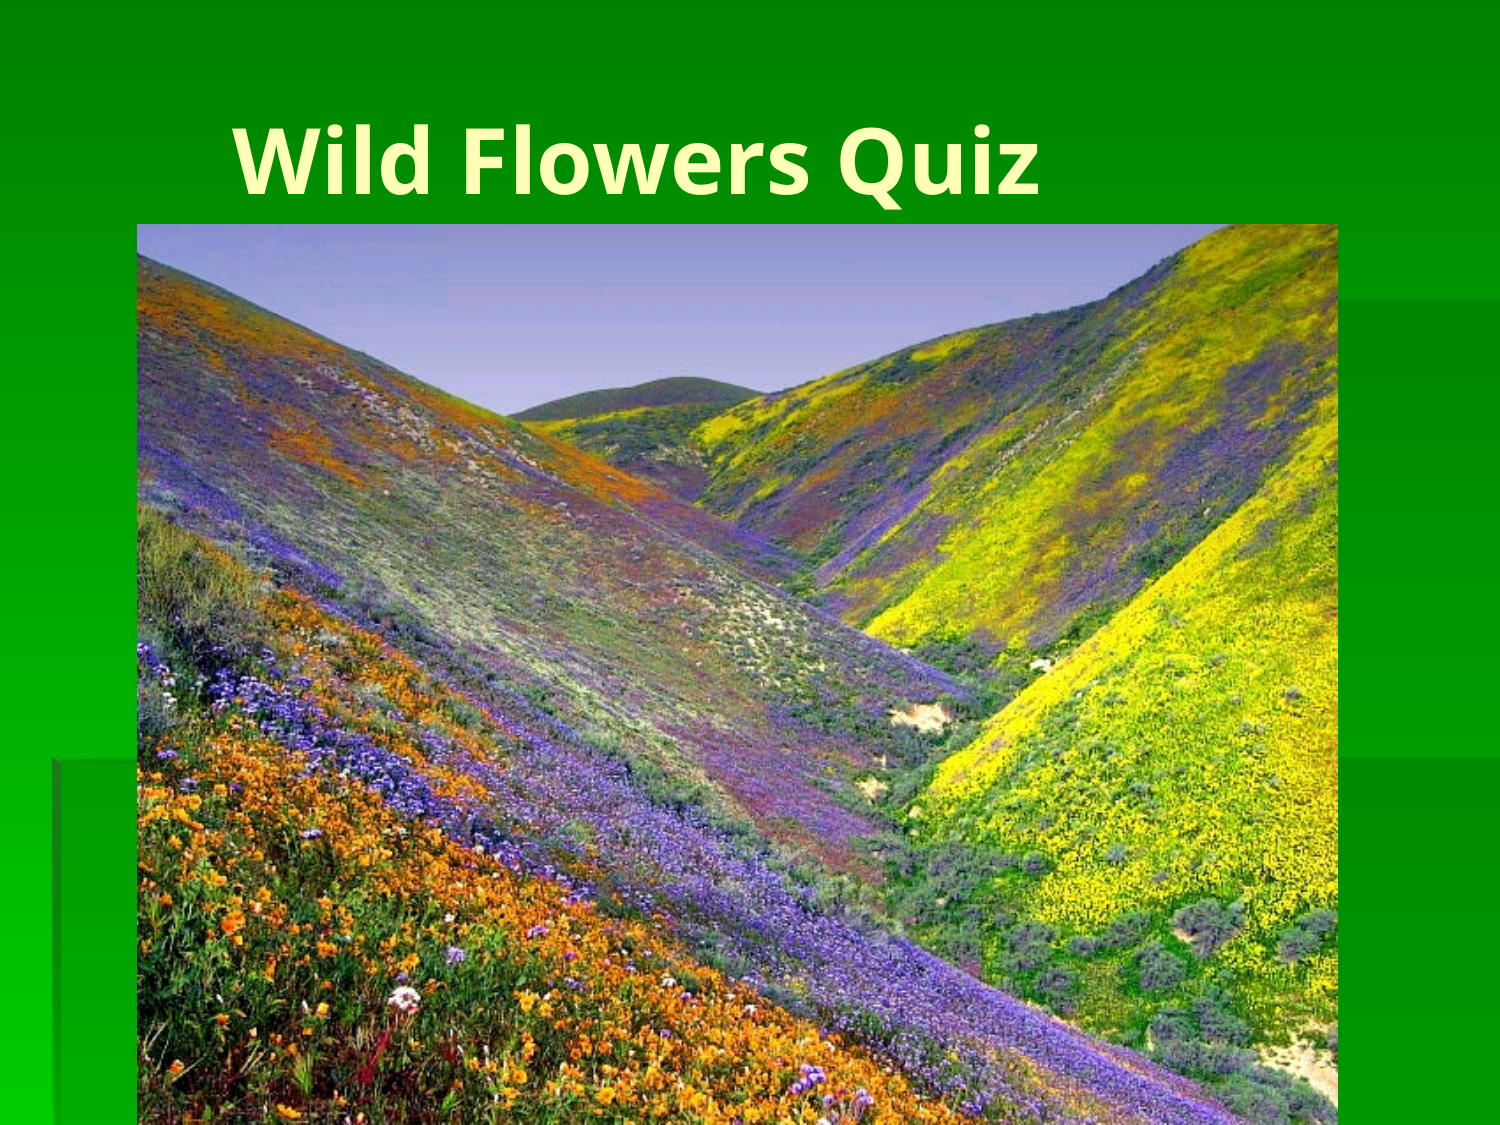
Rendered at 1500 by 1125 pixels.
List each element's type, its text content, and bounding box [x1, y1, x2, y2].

title Wild Flowers Quiz [74, 39, 1451, 276]
picture [137, 224, 1338, 1125]
